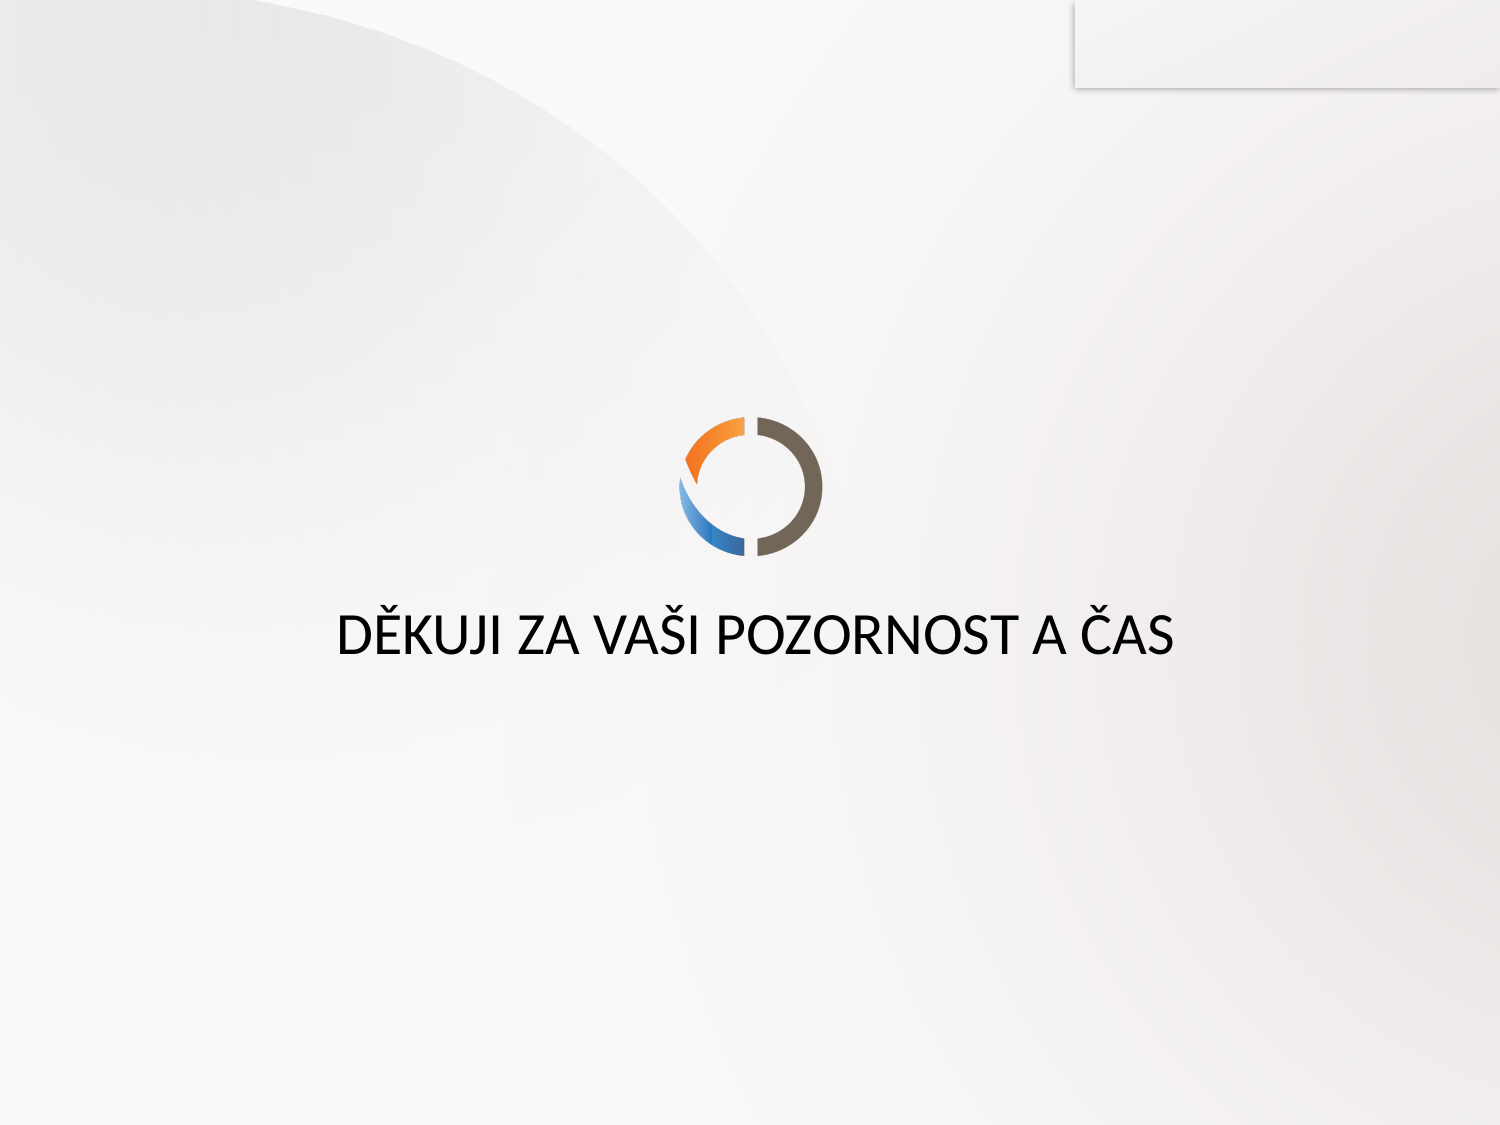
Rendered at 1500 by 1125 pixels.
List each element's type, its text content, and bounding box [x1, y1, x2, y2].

title Děkuji za Vaši pozornoST a Čas [118, 587, 1394, 675]
picture [0, 0, 1500, 1125]
